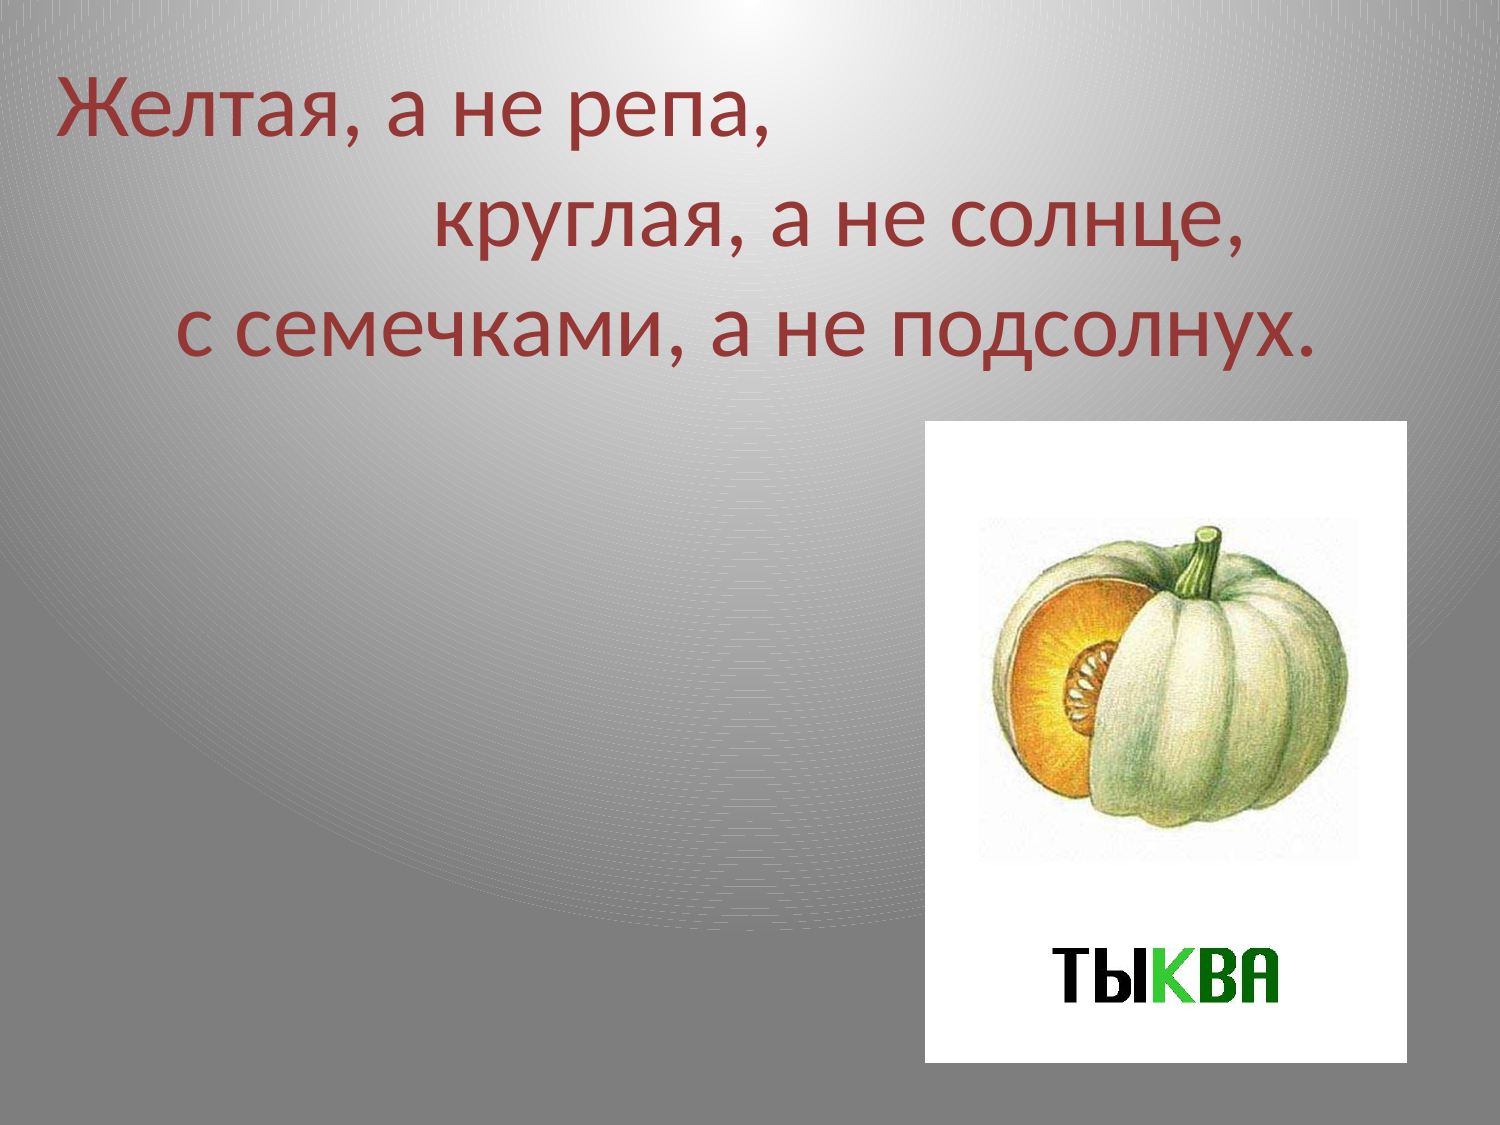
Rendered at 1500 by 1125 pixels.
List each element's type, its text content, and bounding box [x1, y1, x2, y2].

title Желтая, а не репа, круглая, а не солнце, с семечками, а не подсолнух. [35, 140, 1461, 279]
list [925, 421, 1407, 1063]
